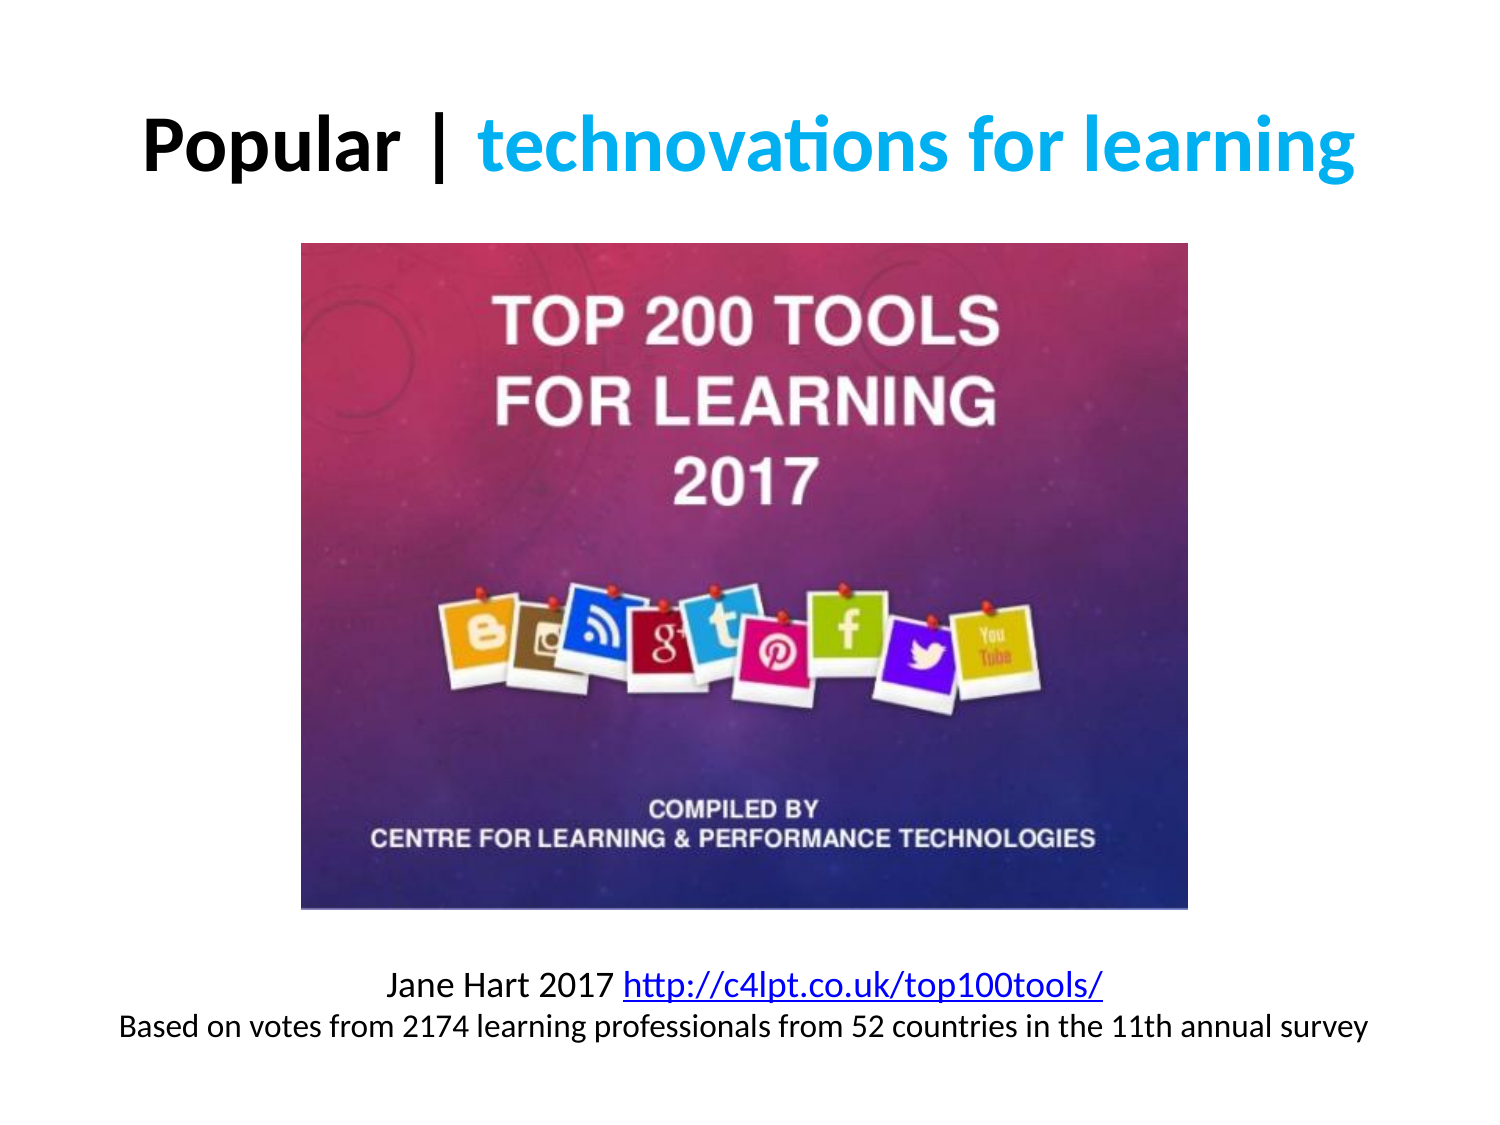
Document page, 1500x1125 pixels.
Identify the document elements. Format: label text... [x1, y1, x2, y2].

picture [300, 243, 1189, 910]
text_box Jane Hart 2017 http://c4lpt.co.uk/top100tools/ Based on votes from 2174 learning professionals from 52 countries in the 11th annual survey [65, 952, 1424, 1052]
title Popular | technovations for learning [75, 45, 1425, 233]
